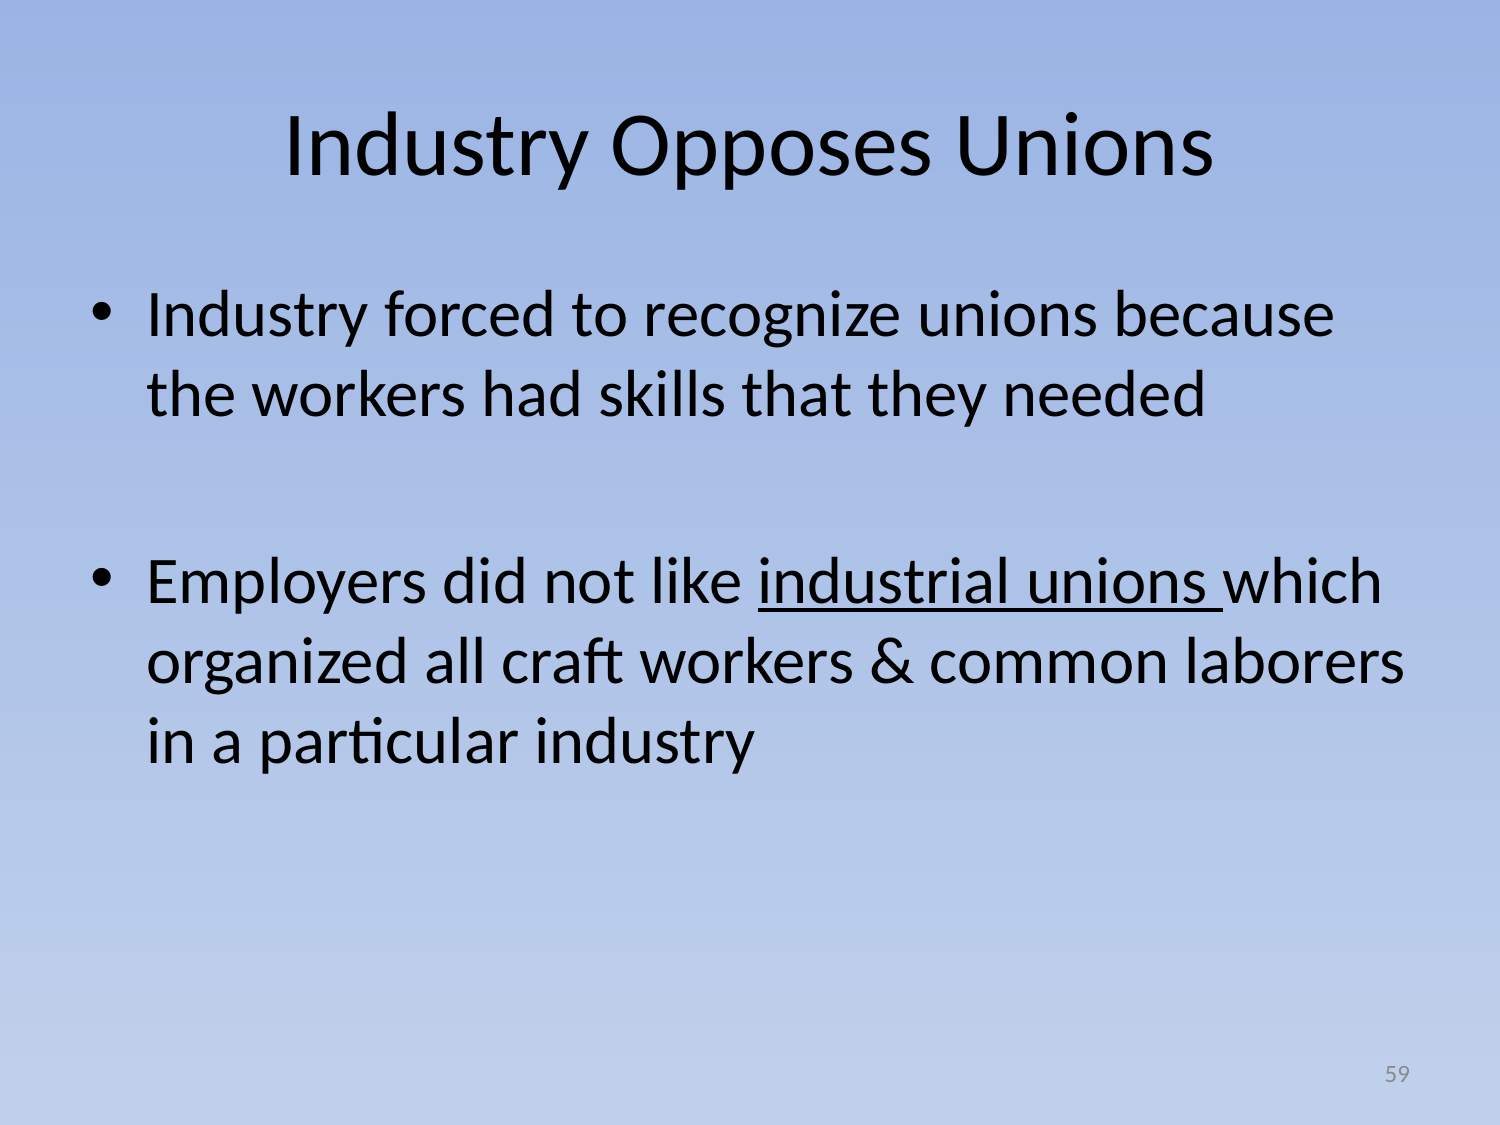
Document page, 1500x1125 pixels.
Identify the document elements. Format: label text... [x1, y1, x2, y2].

list Industry forced to recognize unions because the workers had skills that they needed Employers did not like industrial unions which organized all craft workers & common laborers in a particular industry [75, 262, 1425, 1005]
title Industry Opposes Unions [75, 45, 1425, 233]
slide_number 59 [1074, 1042, 1425, 1103]
